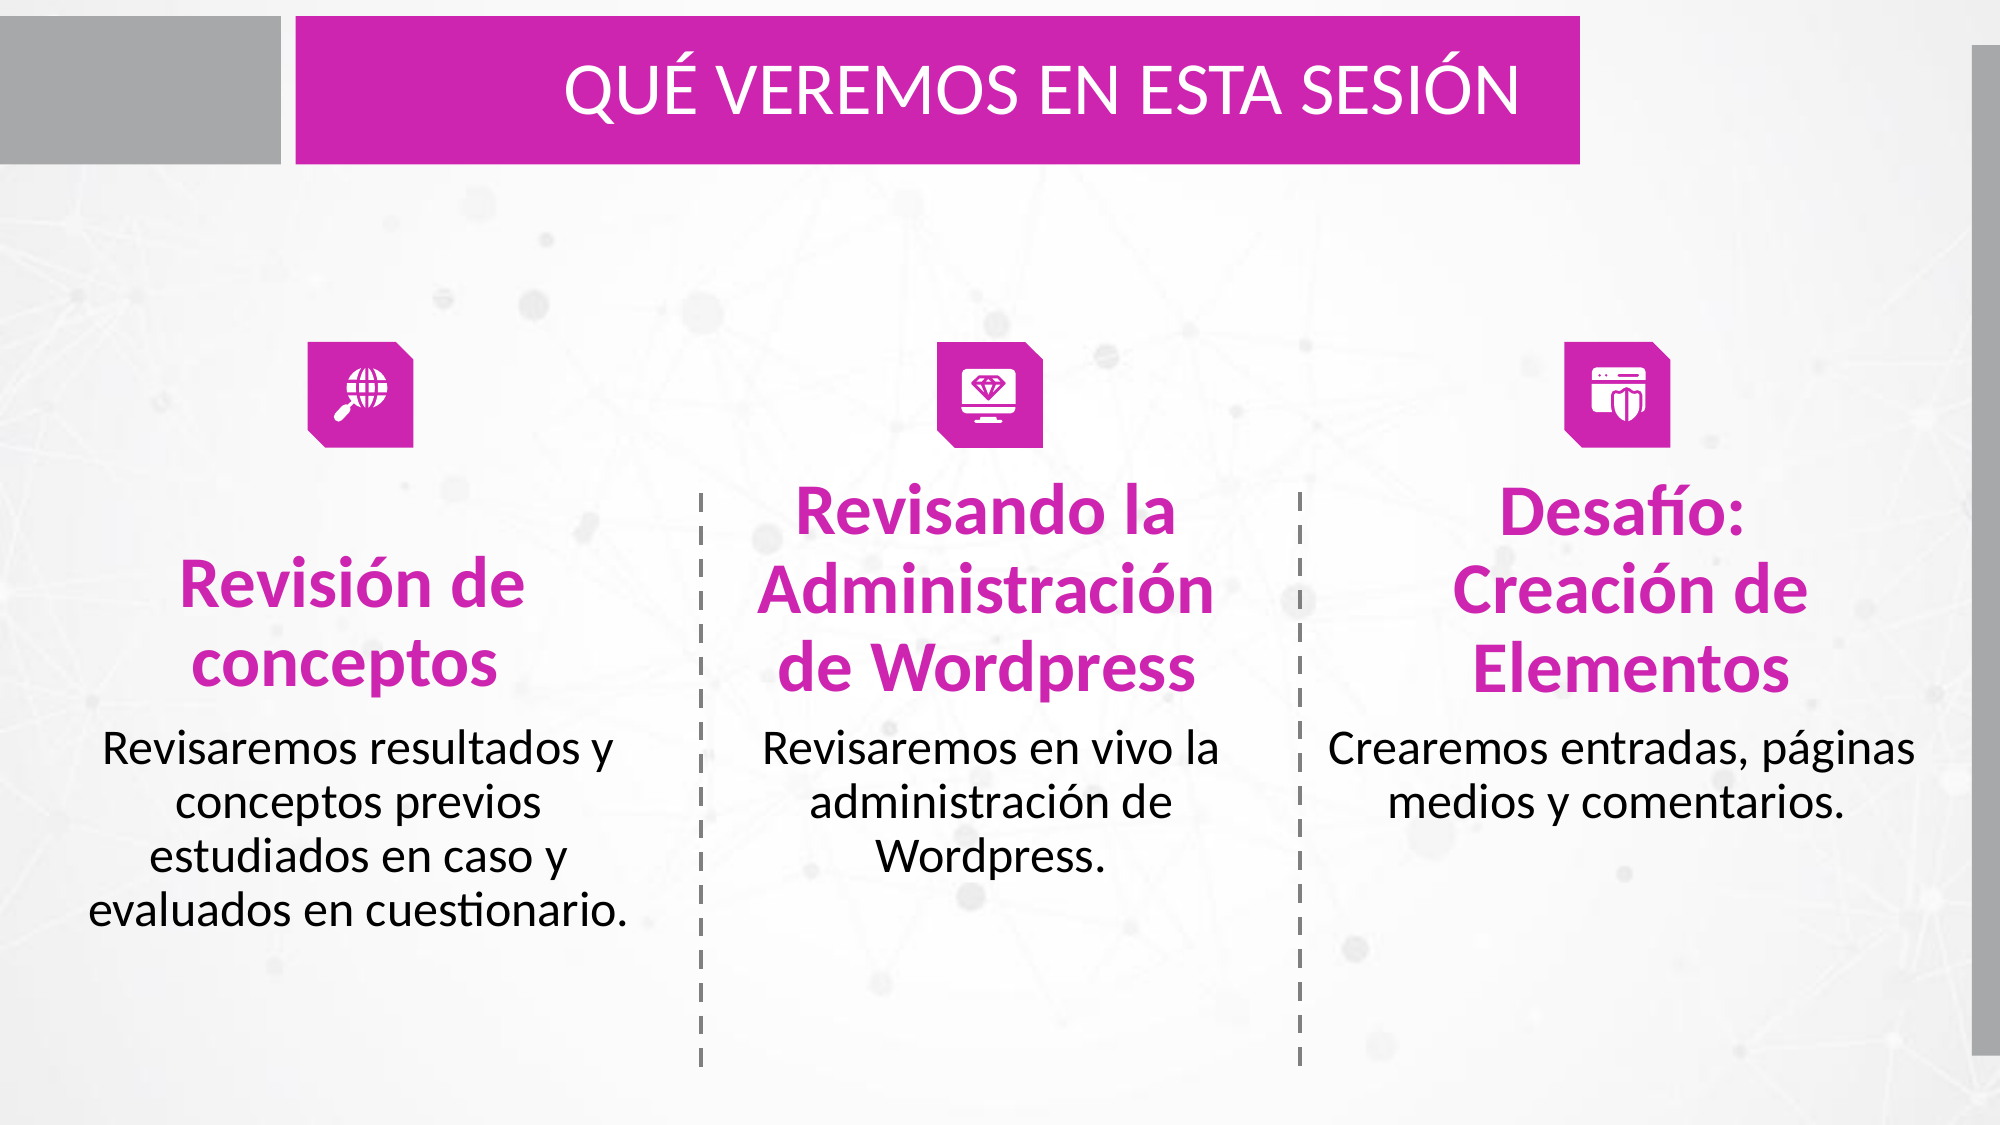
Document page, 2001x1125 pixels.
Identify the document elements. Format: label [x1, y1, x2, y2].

text_box [1591, 367, 1646, 422]
text_box [333, 367, 388, 422]
text_box [961, 368, 1016, 424]
picture [0, 0, 2000, 1125]
